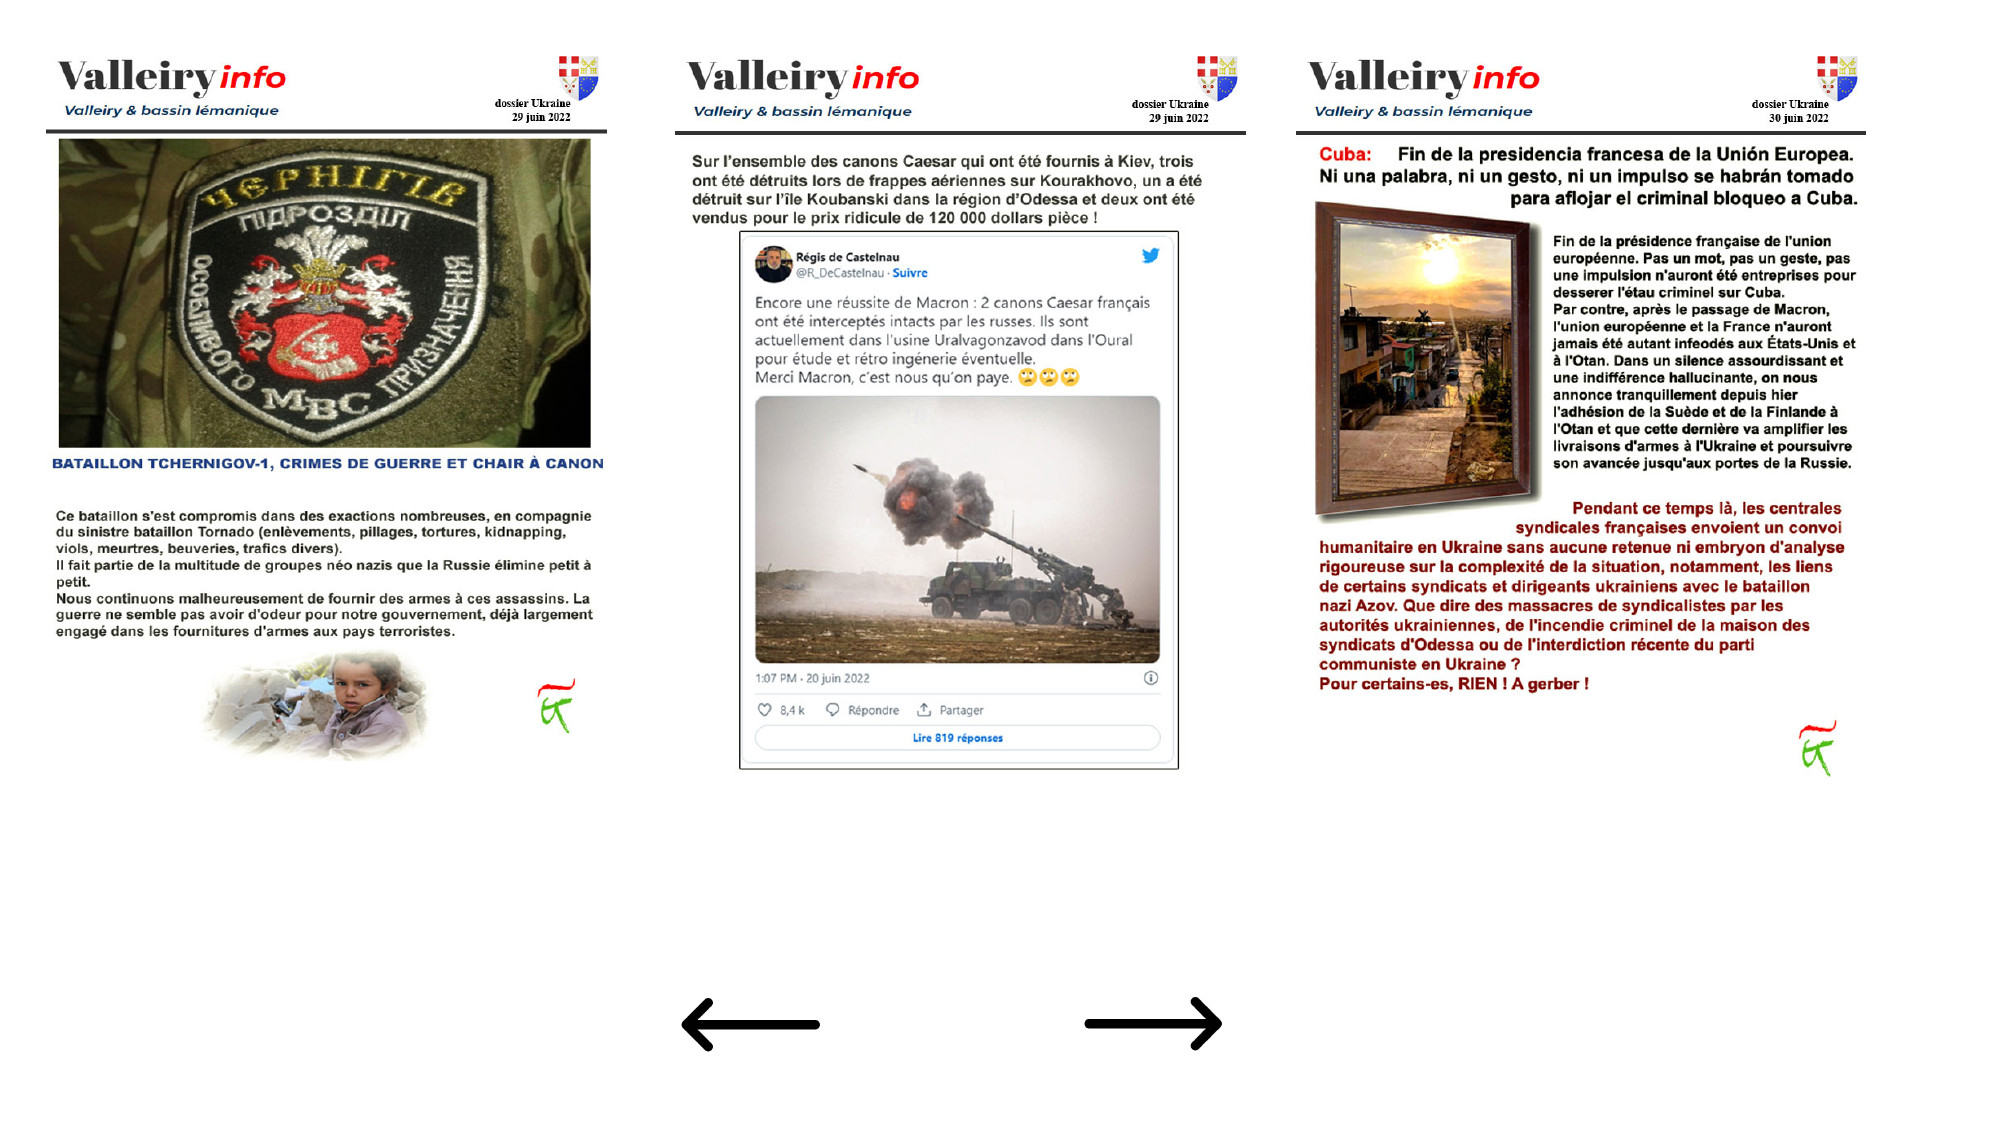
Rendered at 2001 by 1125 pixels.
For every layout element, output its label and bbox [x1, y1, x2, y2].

picture [1078, 948, 1228, 1099]
picture [1296, 49, 1866, 782]
picture [675, 49, 1246, 782]
picture [675, 949, 826, 1100]
picture [46, 49, 607, 770]
